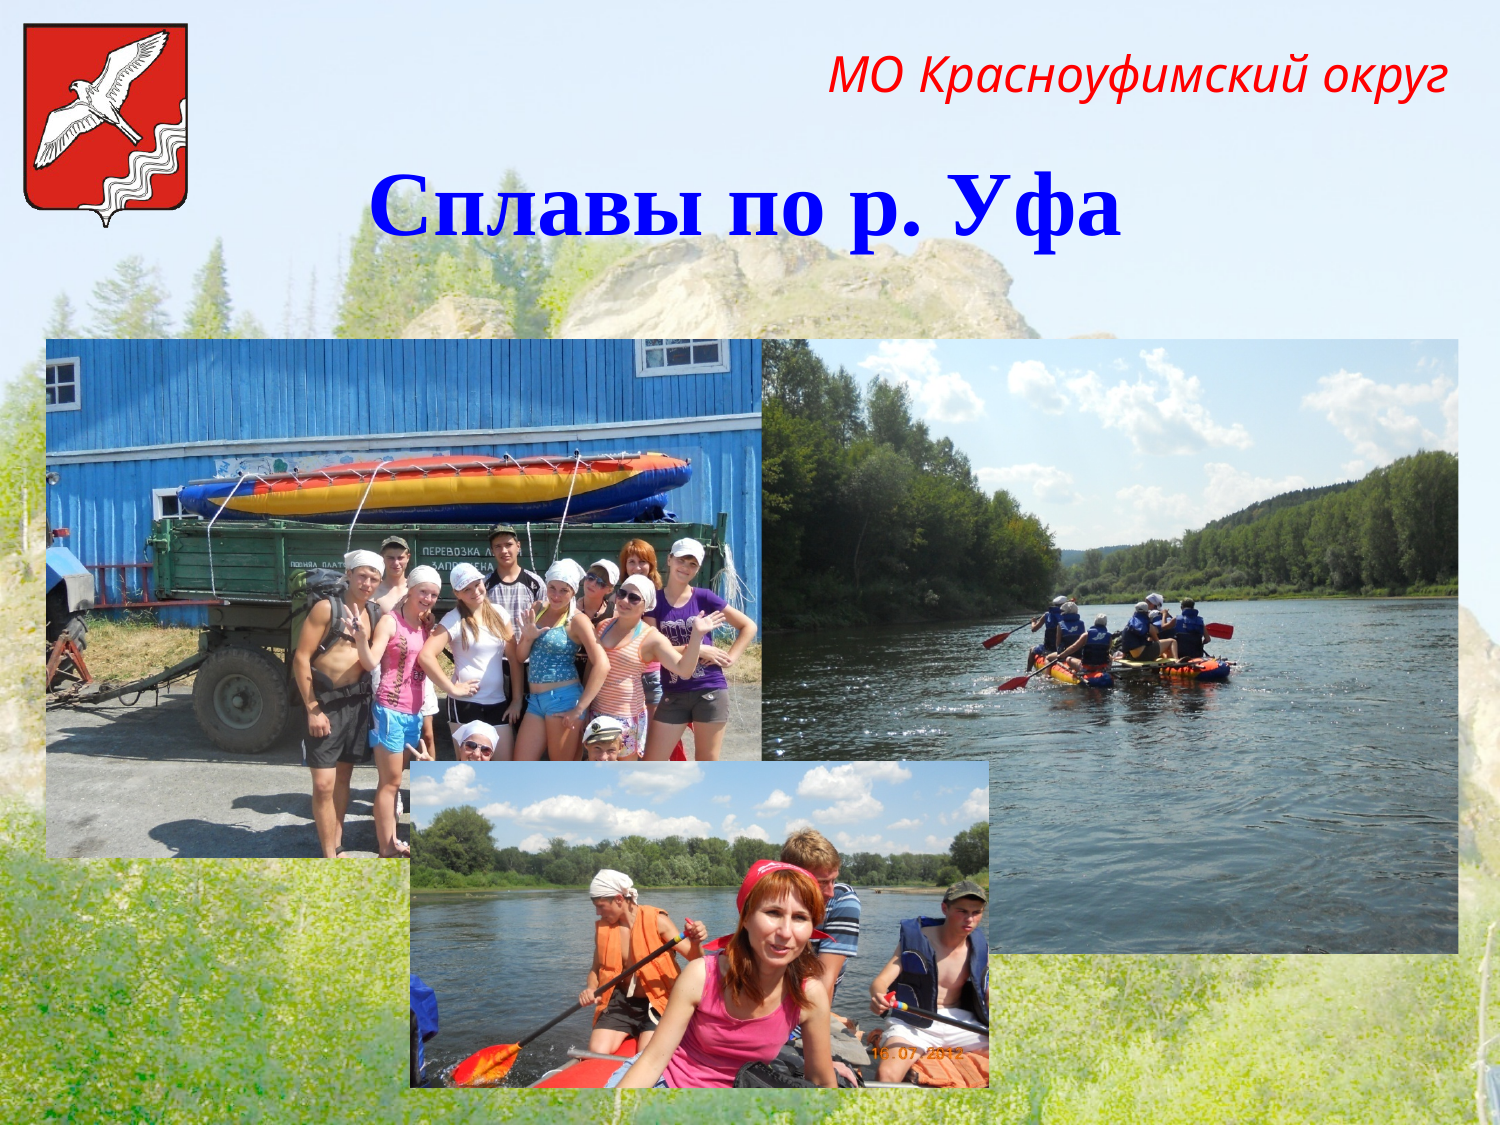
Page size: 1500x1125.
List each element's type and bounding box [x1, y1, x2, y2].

list [46, 339, 760, 859]
picture [0, 0, 1500, 1125]
